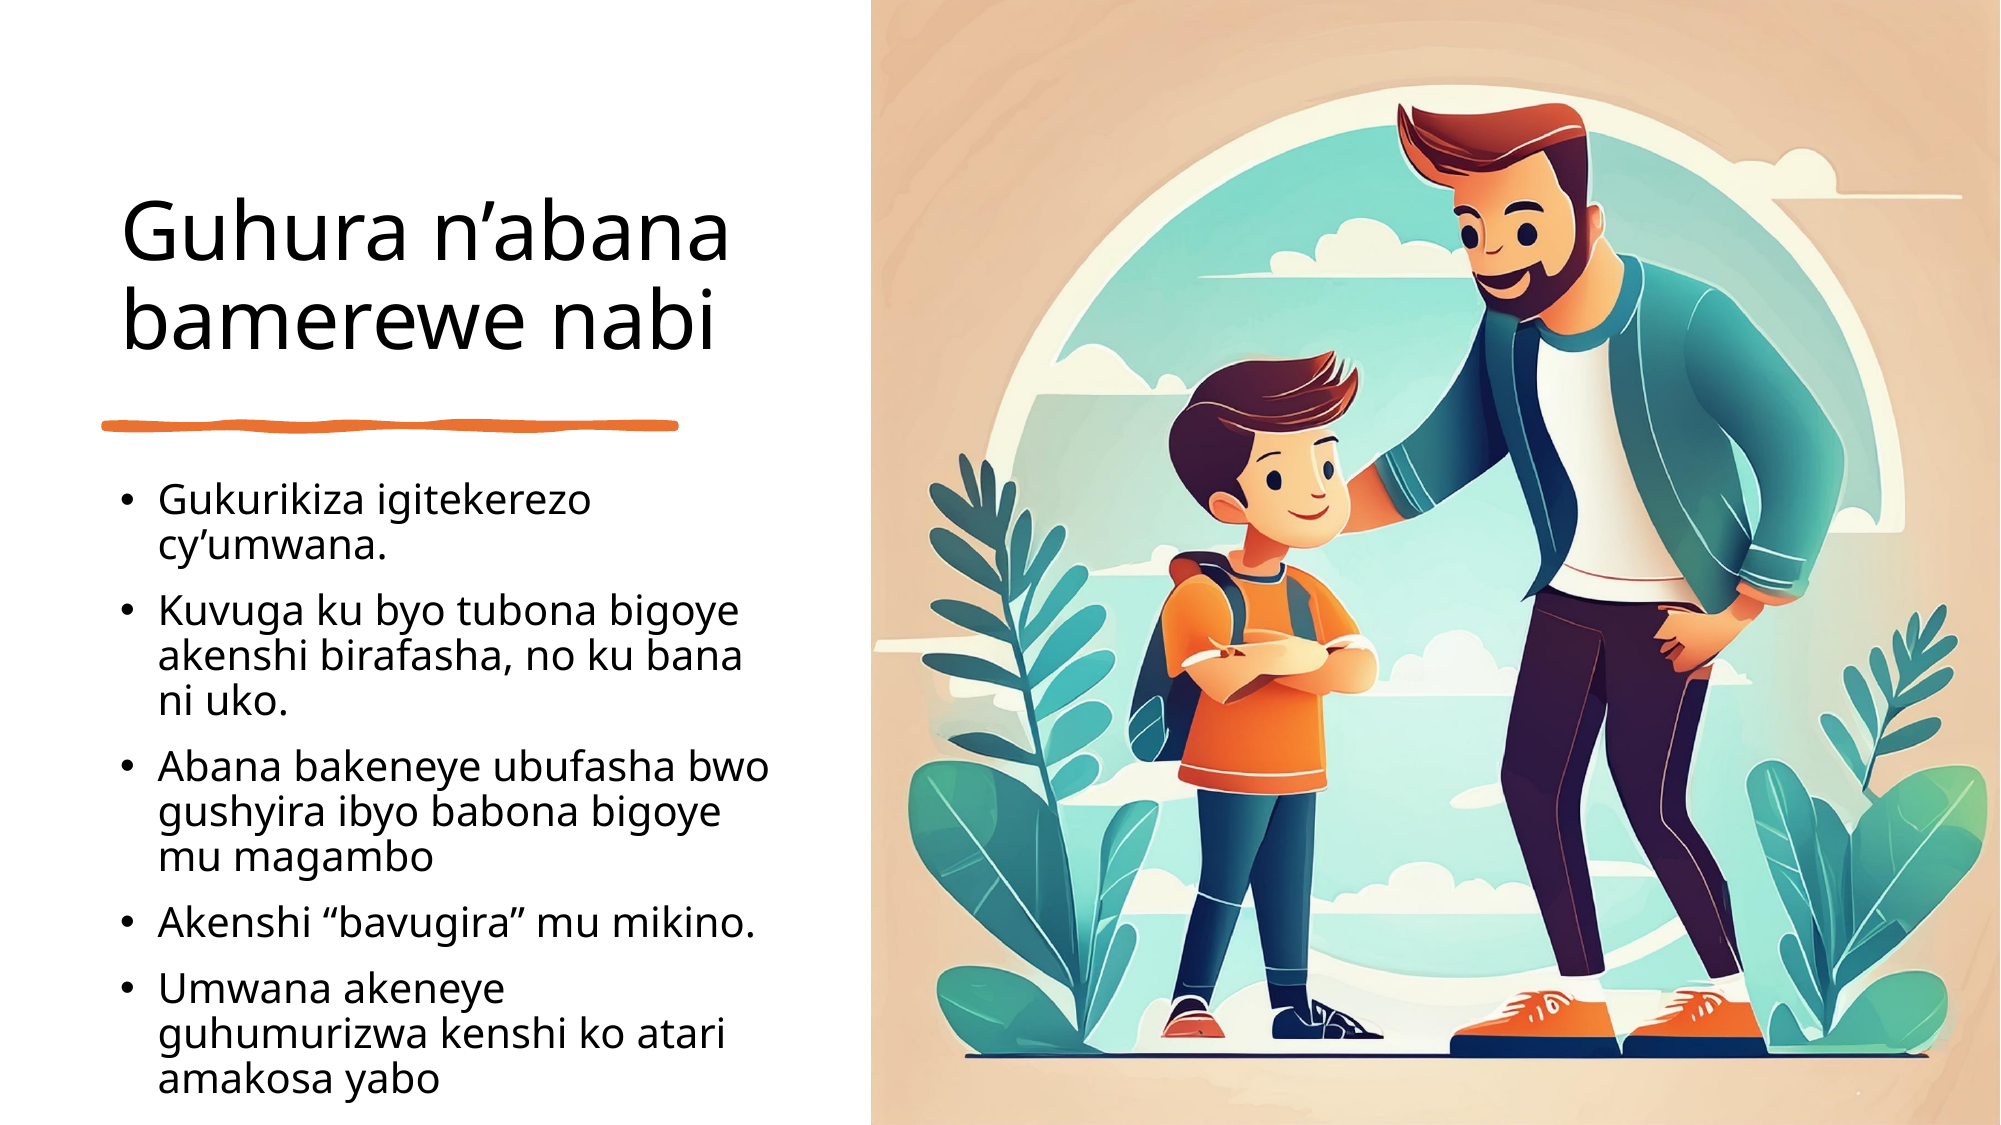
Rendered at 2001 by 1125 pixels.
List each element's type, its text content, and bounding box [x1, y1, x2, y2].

list Gukurikiza igitekerezo cy’umwana. Kuvuga ku byo tubona bigoye akenshi birafasha, no ku bana ni uko. Abana bakeneye ubufasha bwo gushyira ibyo babona bigoye mu magambo Akenshi “bavugira” mu mikino. Umwana akeneye guhumurizwa kenshi ko atari amakosa yabo [105, 471, 802, 1016]
title Guhura n’abana bamerewe nabi [105, 53, 822, 375]
text_box [103, 420, 677, 432]
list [870, 0, 2000, 1125]
text_box [0, 0, 870, 1125]
